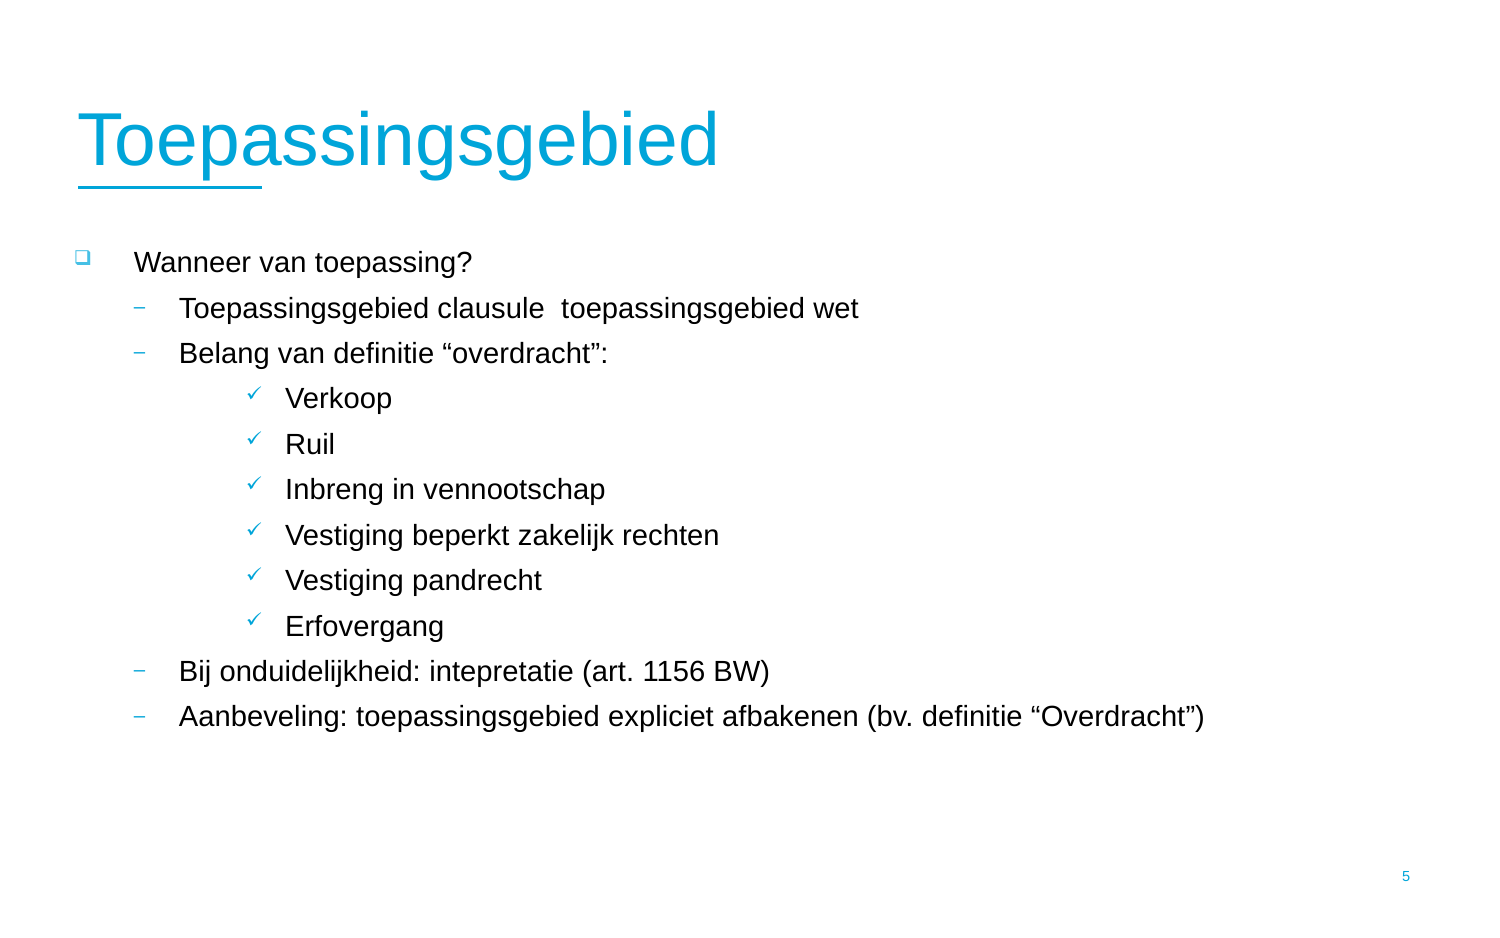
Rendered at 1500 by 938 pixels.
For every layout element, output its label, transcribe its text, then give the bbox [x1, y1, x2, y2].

title Toepassingsgebied [77, 74, 1400, 188]
slide_number 4 [1352, 850, 1425, 901]
